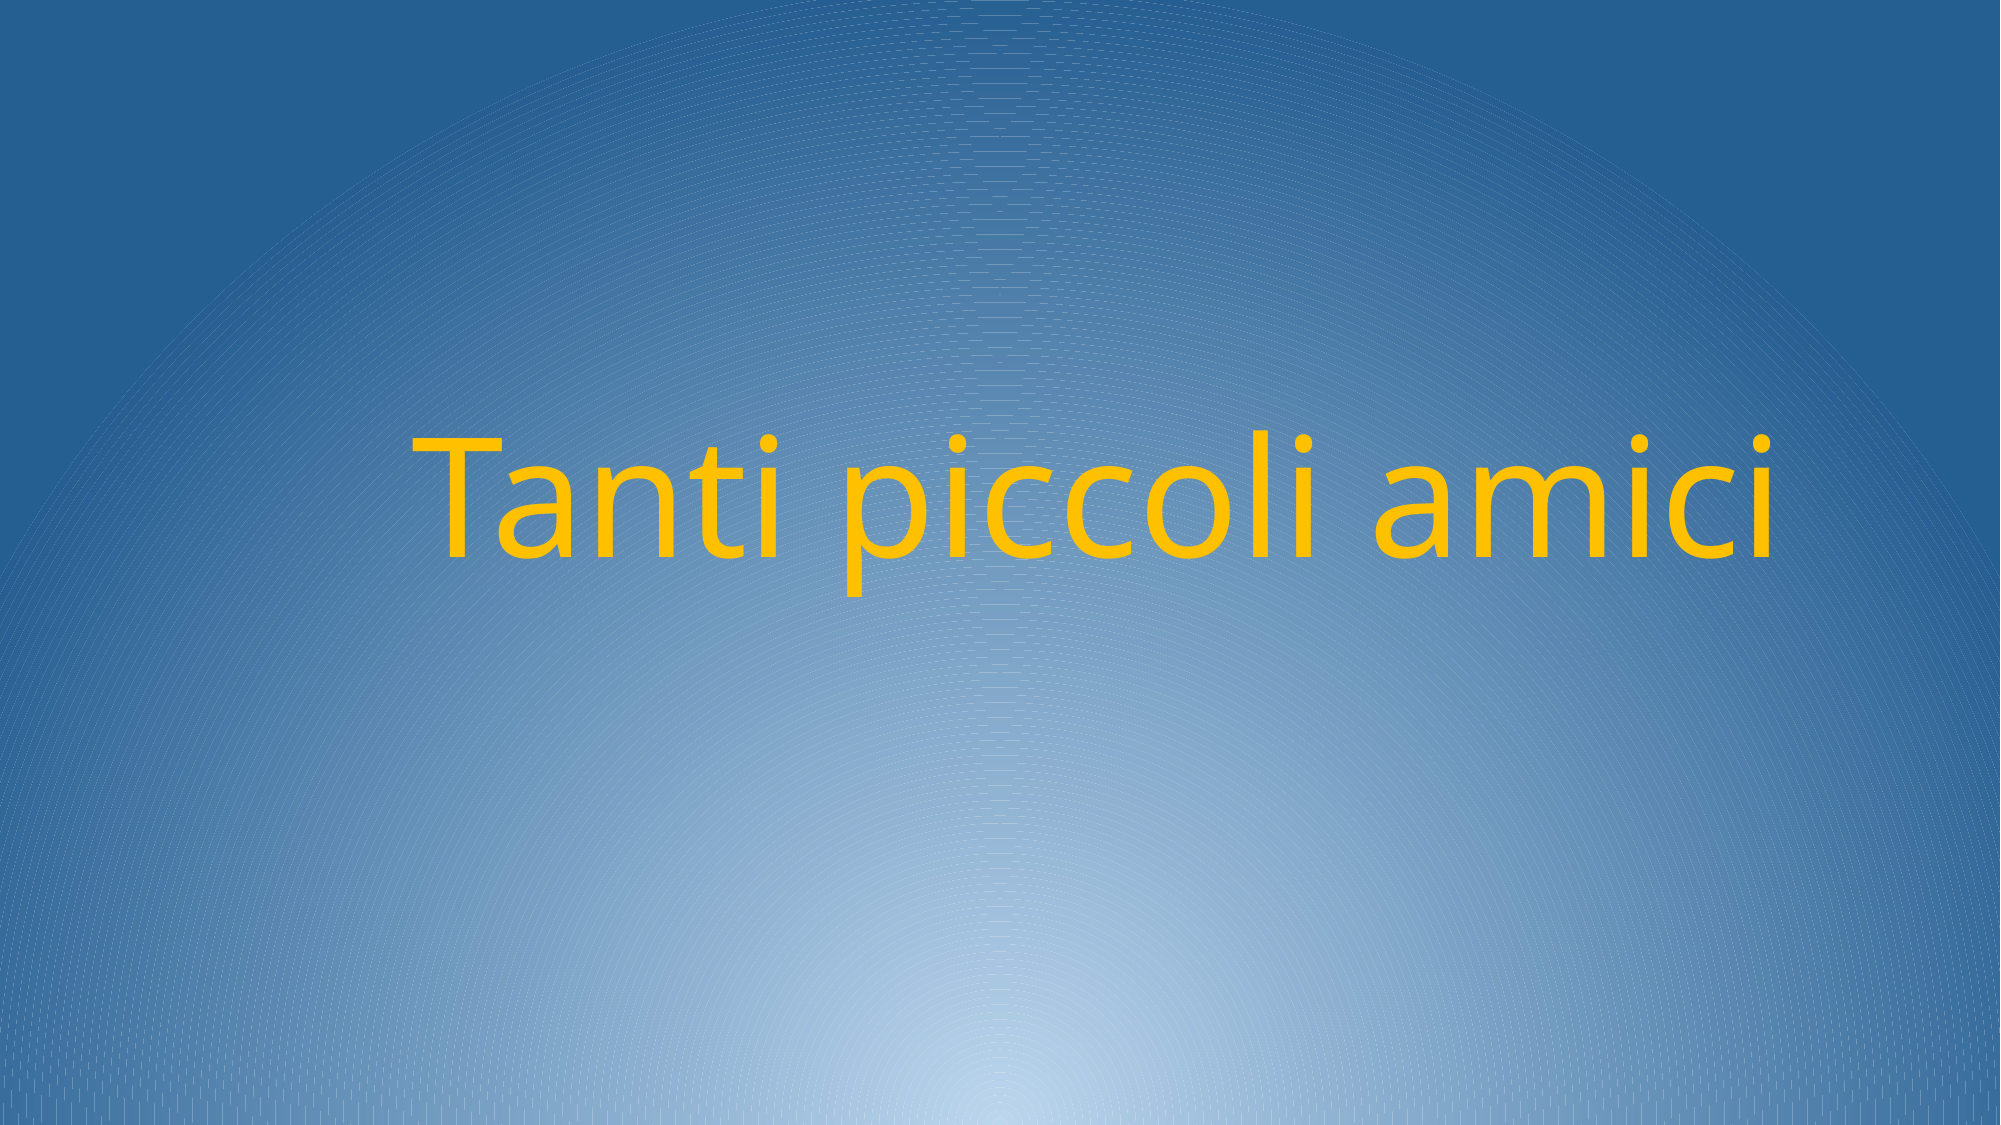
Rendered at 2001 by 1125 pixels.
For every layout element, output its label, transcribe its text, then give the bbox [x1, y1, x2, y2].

title Tanti piccoli amici [137, 59, 1863, 947]
